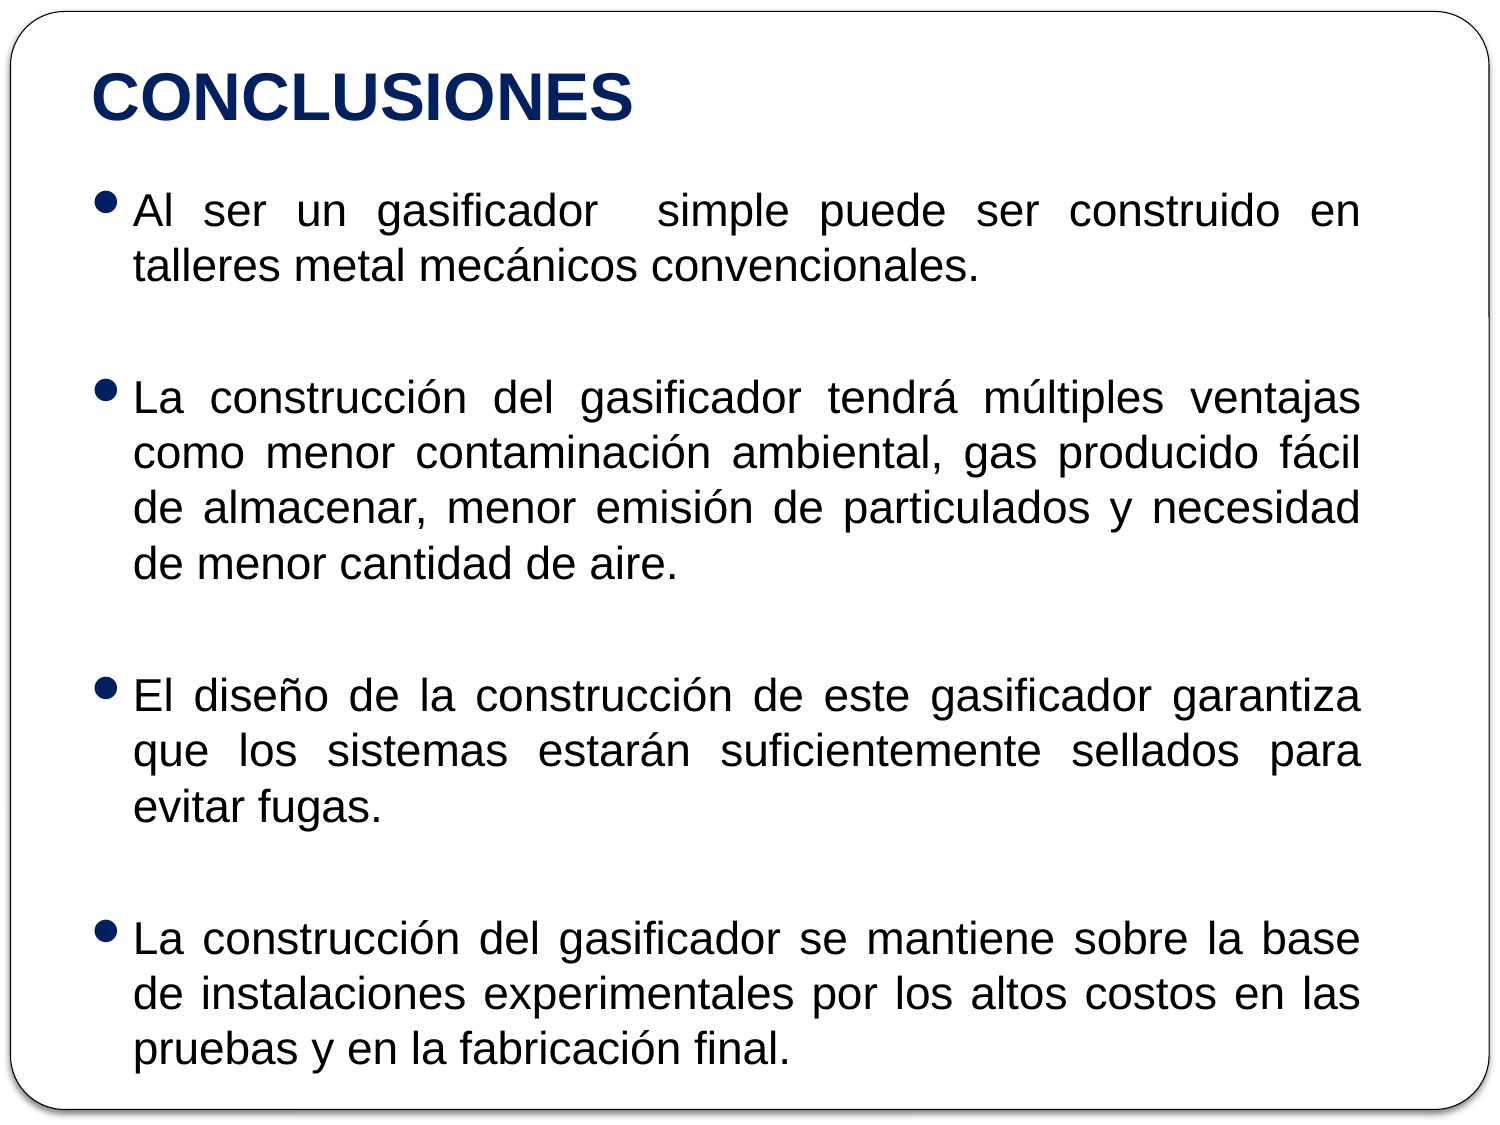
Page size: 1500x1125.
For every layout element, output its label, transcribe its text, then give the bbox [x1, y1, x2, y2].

title CONCLUSIONES [76, 45, 1352, 149]
list Al ser un gasificador simple puede ser construido en talleres metal mecánicos convencionales. La construcción del gasificador tendrá múltiples ventajas como menor contaminación ambiental, gas producido fácil de almacenar, menor emisión de particulados y necesidad de menor cantidad de aire. El diseño de la construcción de este gasificador garantiza que los sistemas estarán suficientemente sellados para evitar fugas. La construcción del gasificador se mantiene sobre la base de instalaciones experimentales por los altos costos en las pruebas y en la fabricación final. [76, 172, 1376, 1083]
